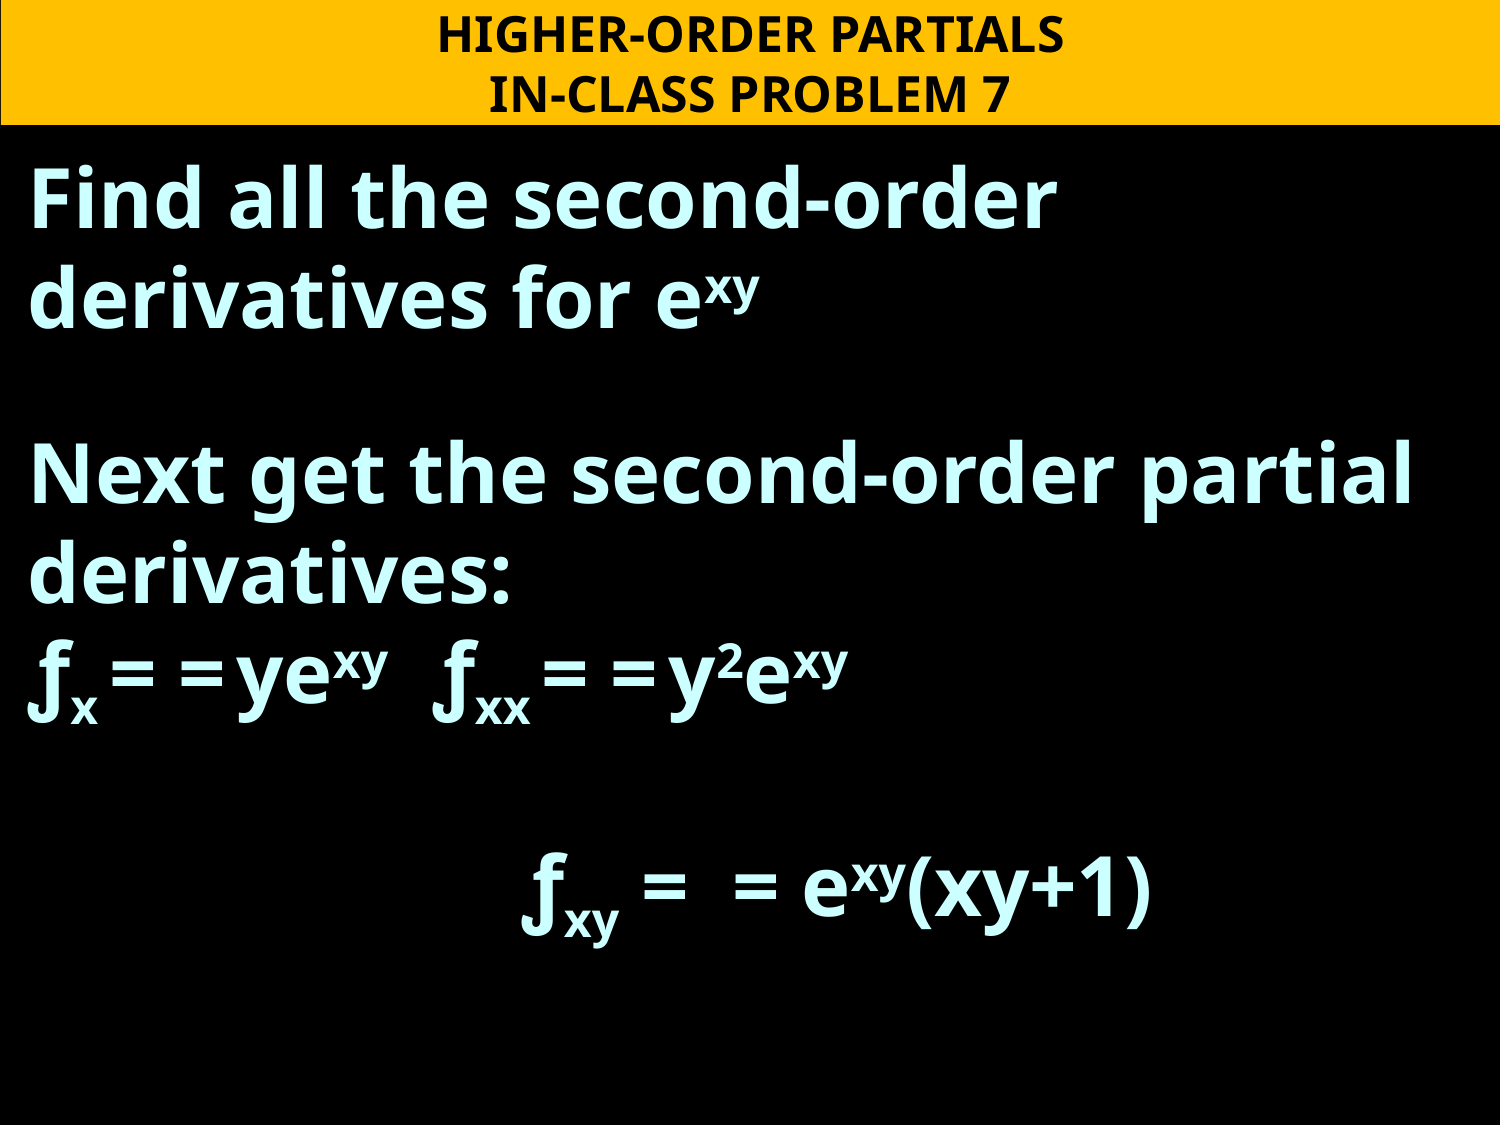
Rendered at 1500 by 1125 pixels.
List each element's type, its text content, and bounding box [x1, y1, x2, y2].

text_box HIGHER-ORDER PARTIALS IN-CLASS PROBLEM 7 [0, 0, 1500, 125]
